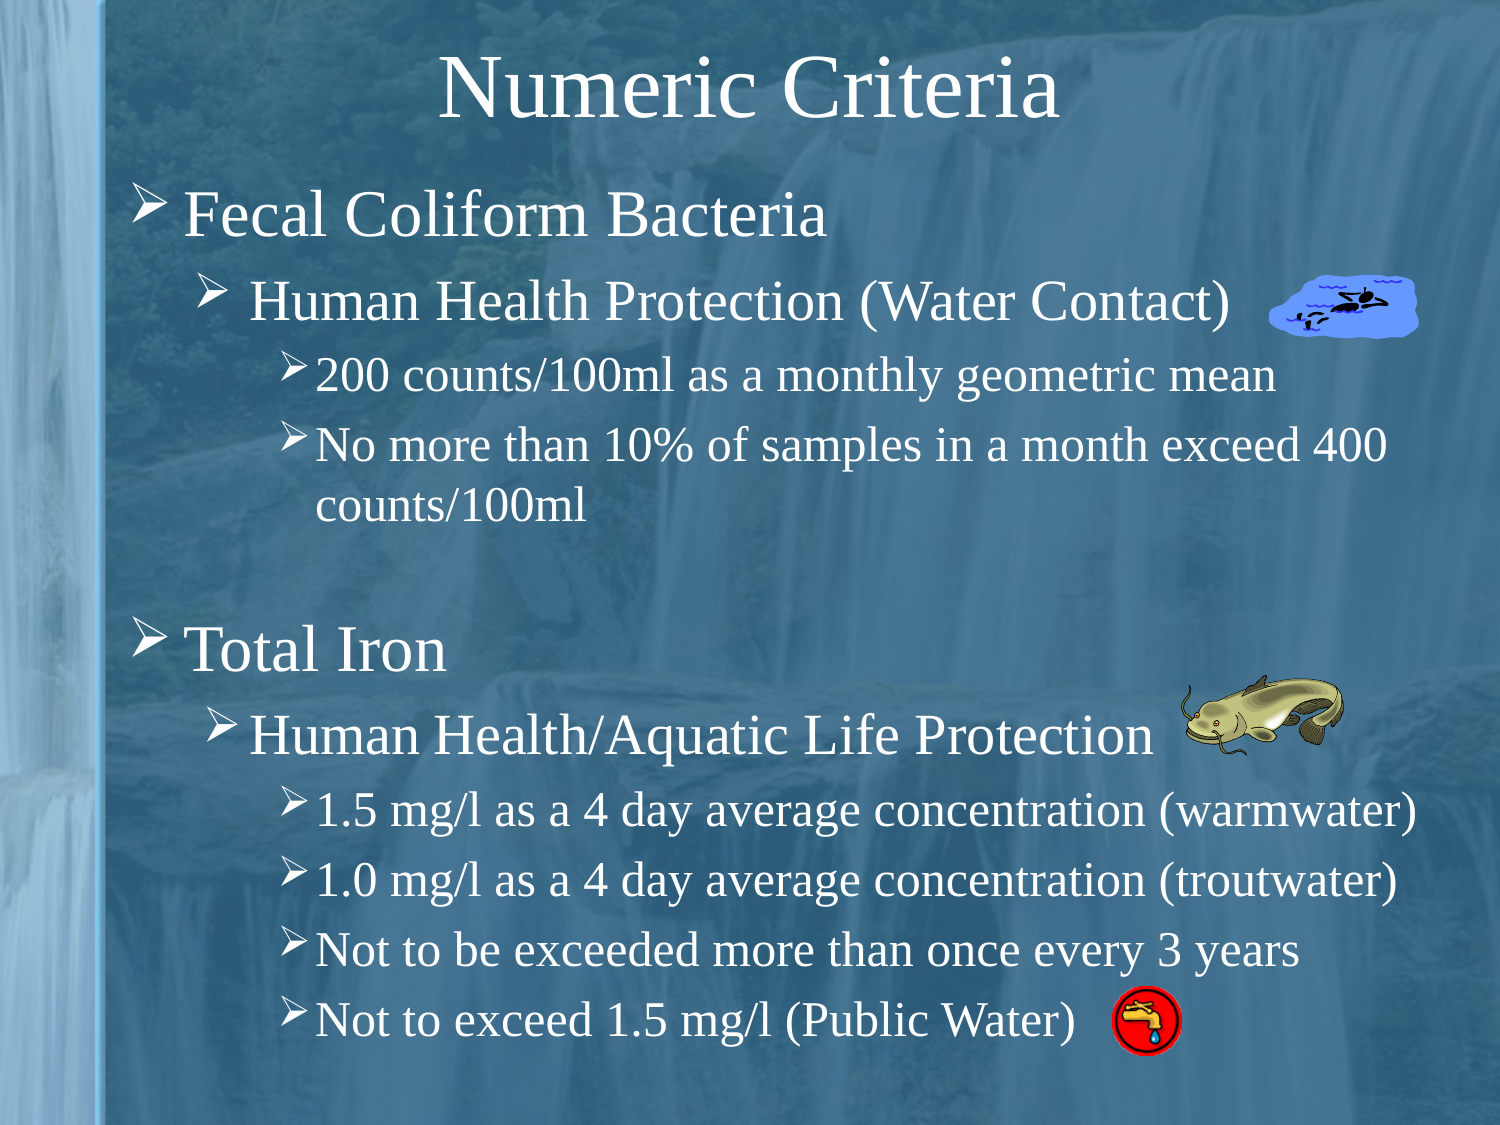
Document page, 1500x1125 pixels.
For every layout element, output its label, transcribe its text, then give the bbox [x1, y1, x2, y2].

picture [0, 0, 1500, 1125]
list Fecal Coliform Bacteria Human Health Protection (Water Contact) 200 counts/100ml as a monthly geometric mean No more than 10% of samples in a month exceed 400 counts/100ml Total Iron Human Health/Aquatic Life Protection 1.5 mg/l as a 4 day average concentration (warmwater) 1.0 mg/l as a 4 day average concentration (troutwater) Not to be exceeded more than once every 3 years Not to exceed 1.5 mg/l (Public Water) [112, 162, 1488, 1038]
title Numeric Criteria [112, 37, 1388, 126]
